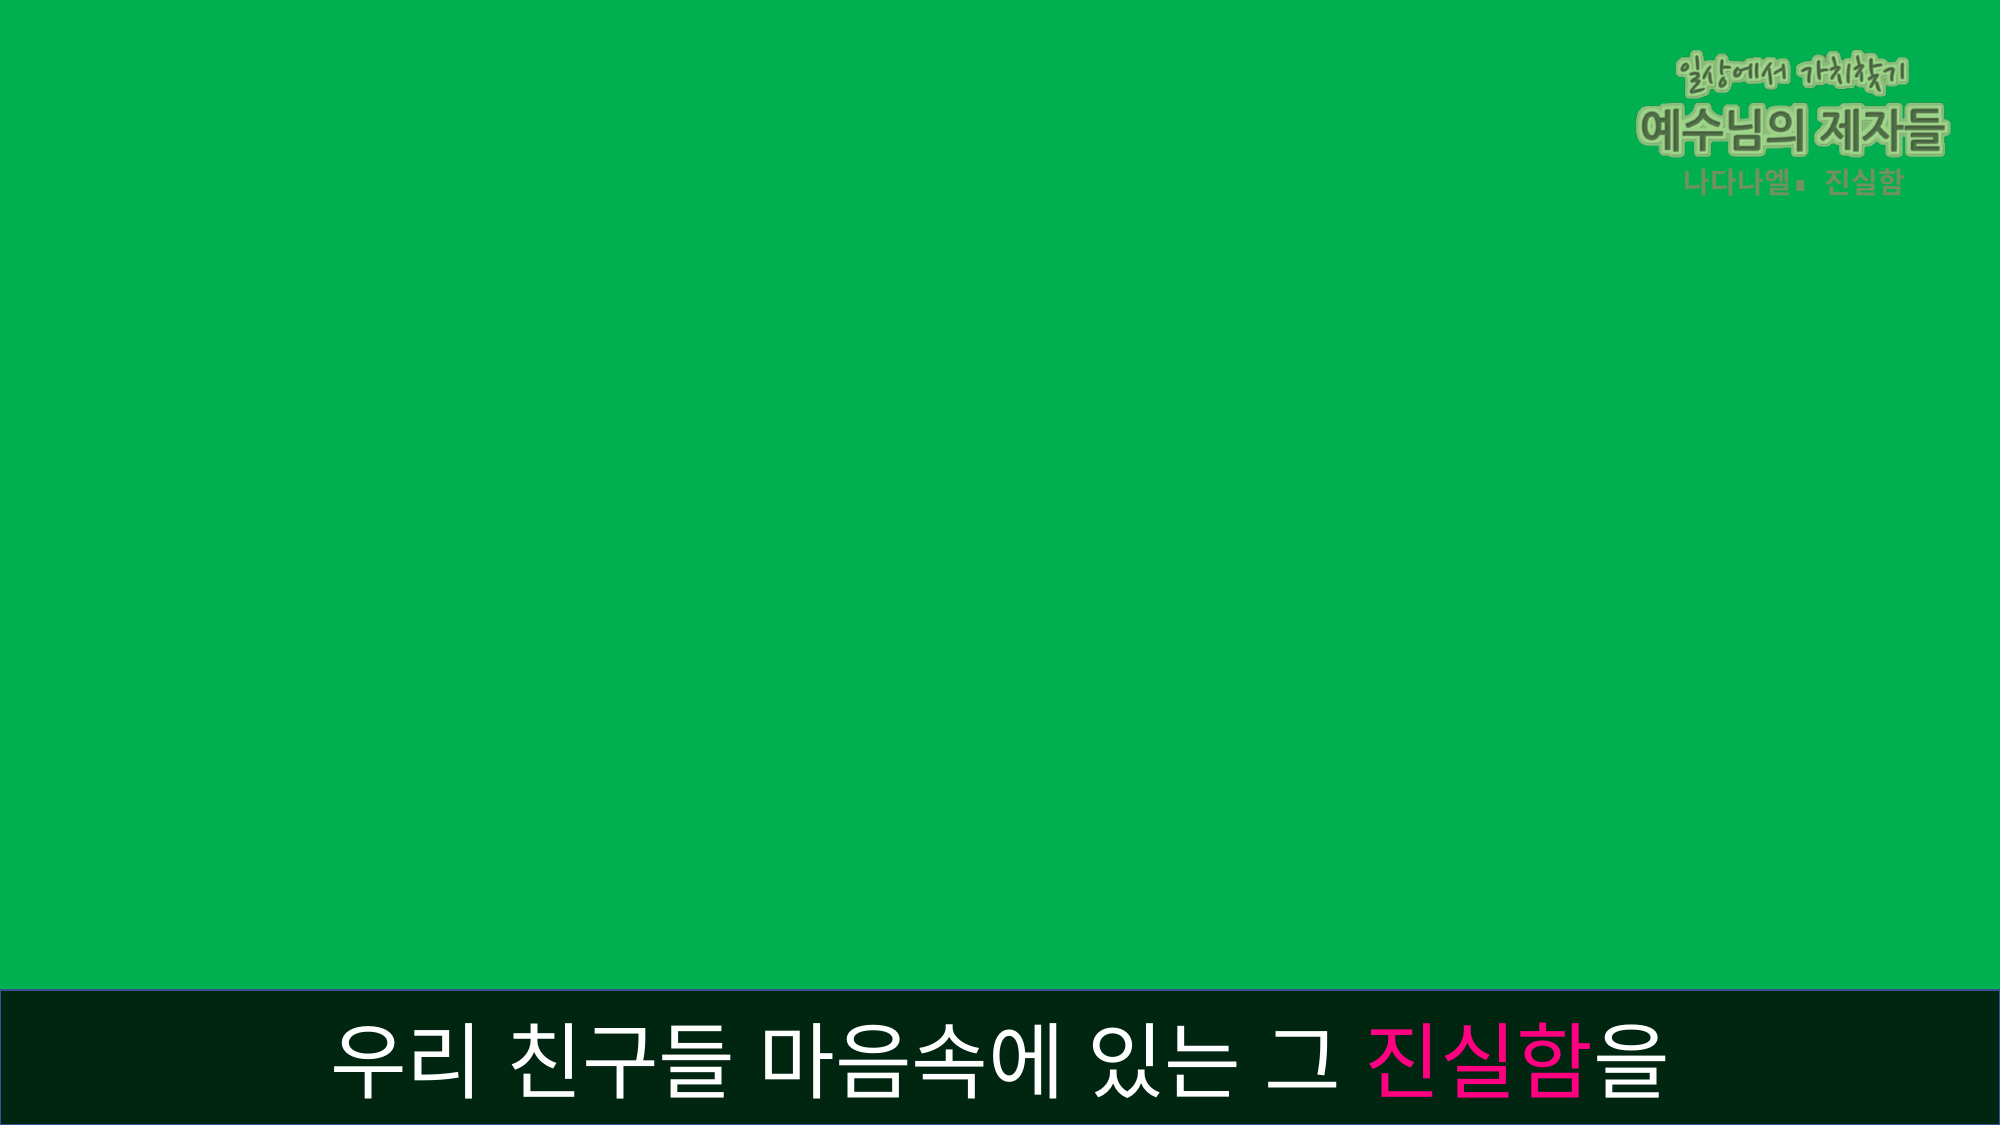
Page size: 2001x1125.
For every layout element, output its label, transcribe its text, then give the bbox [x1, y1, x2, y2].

text_box 우리 친구들 마음속에 있는 그 진실함을 [0, 1001, 2000, 1117]
text_box [0, 989, 2000, 1001]
text_box [0, 1117, 2000, 1125]
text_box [1599, 35, 1969, 208]
